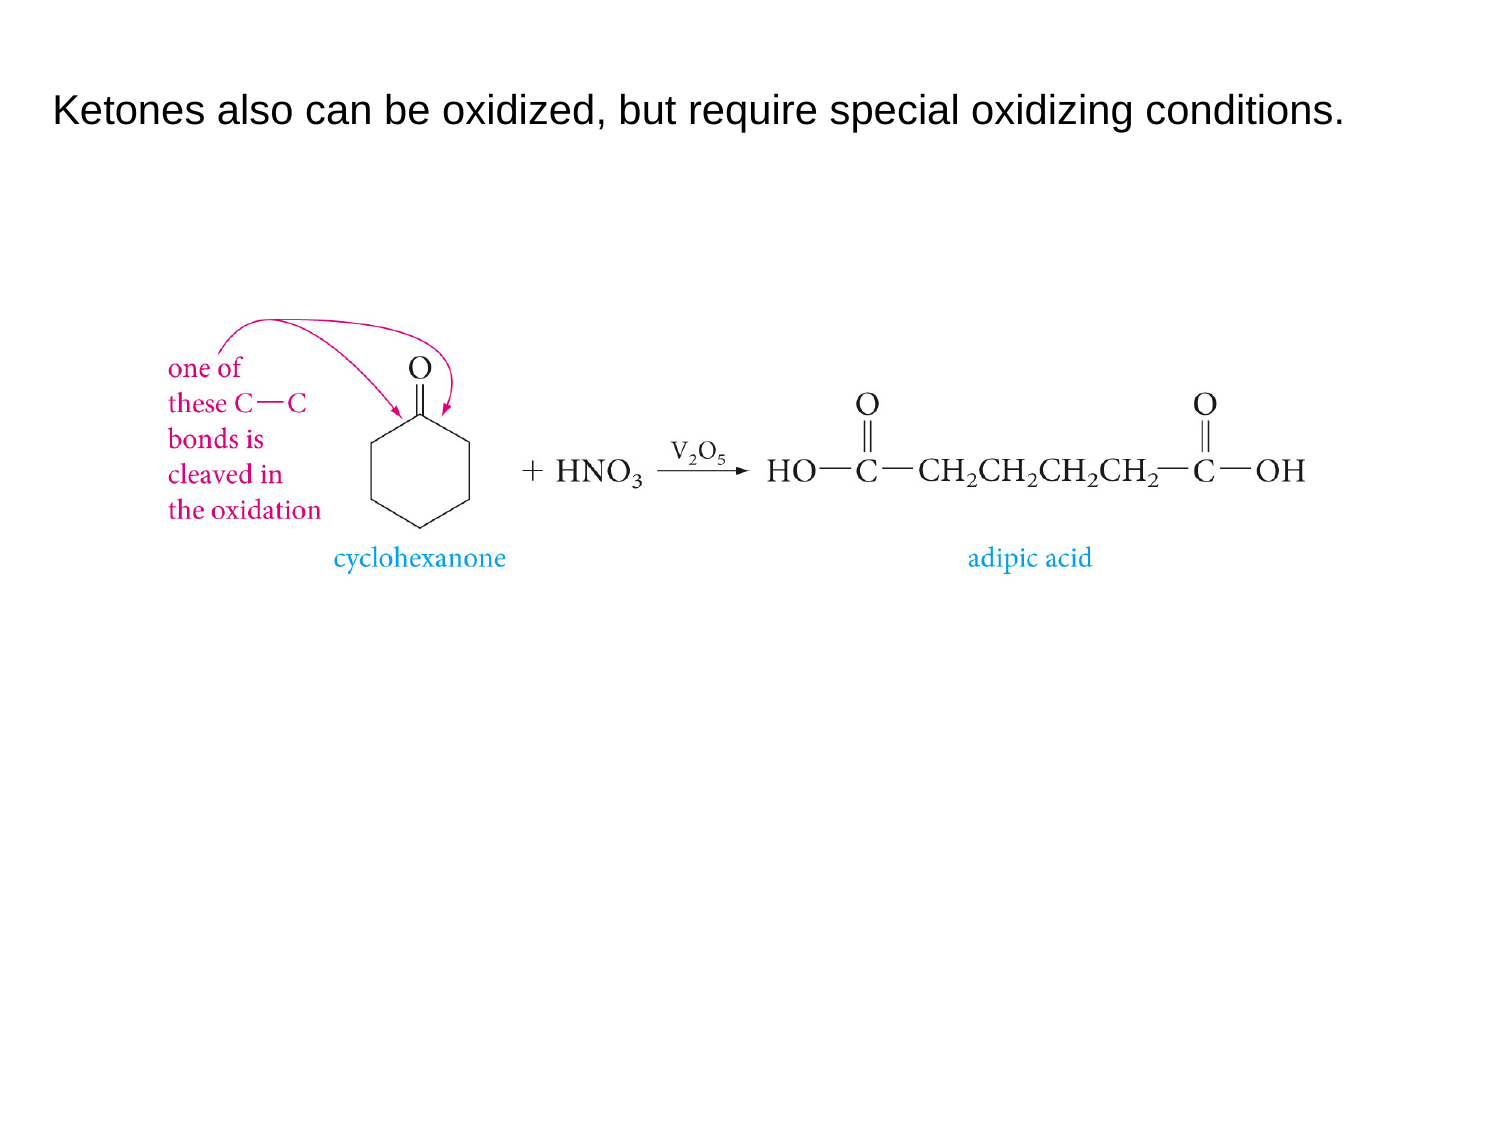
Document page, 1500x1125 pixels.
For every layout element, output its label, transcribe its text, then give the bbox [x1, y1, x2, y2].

text_box Ketones also can be oxidized, but require special oxidizing conditions. [37, 75, 1450, 140]
picture [149, 312, 1326, 578]
